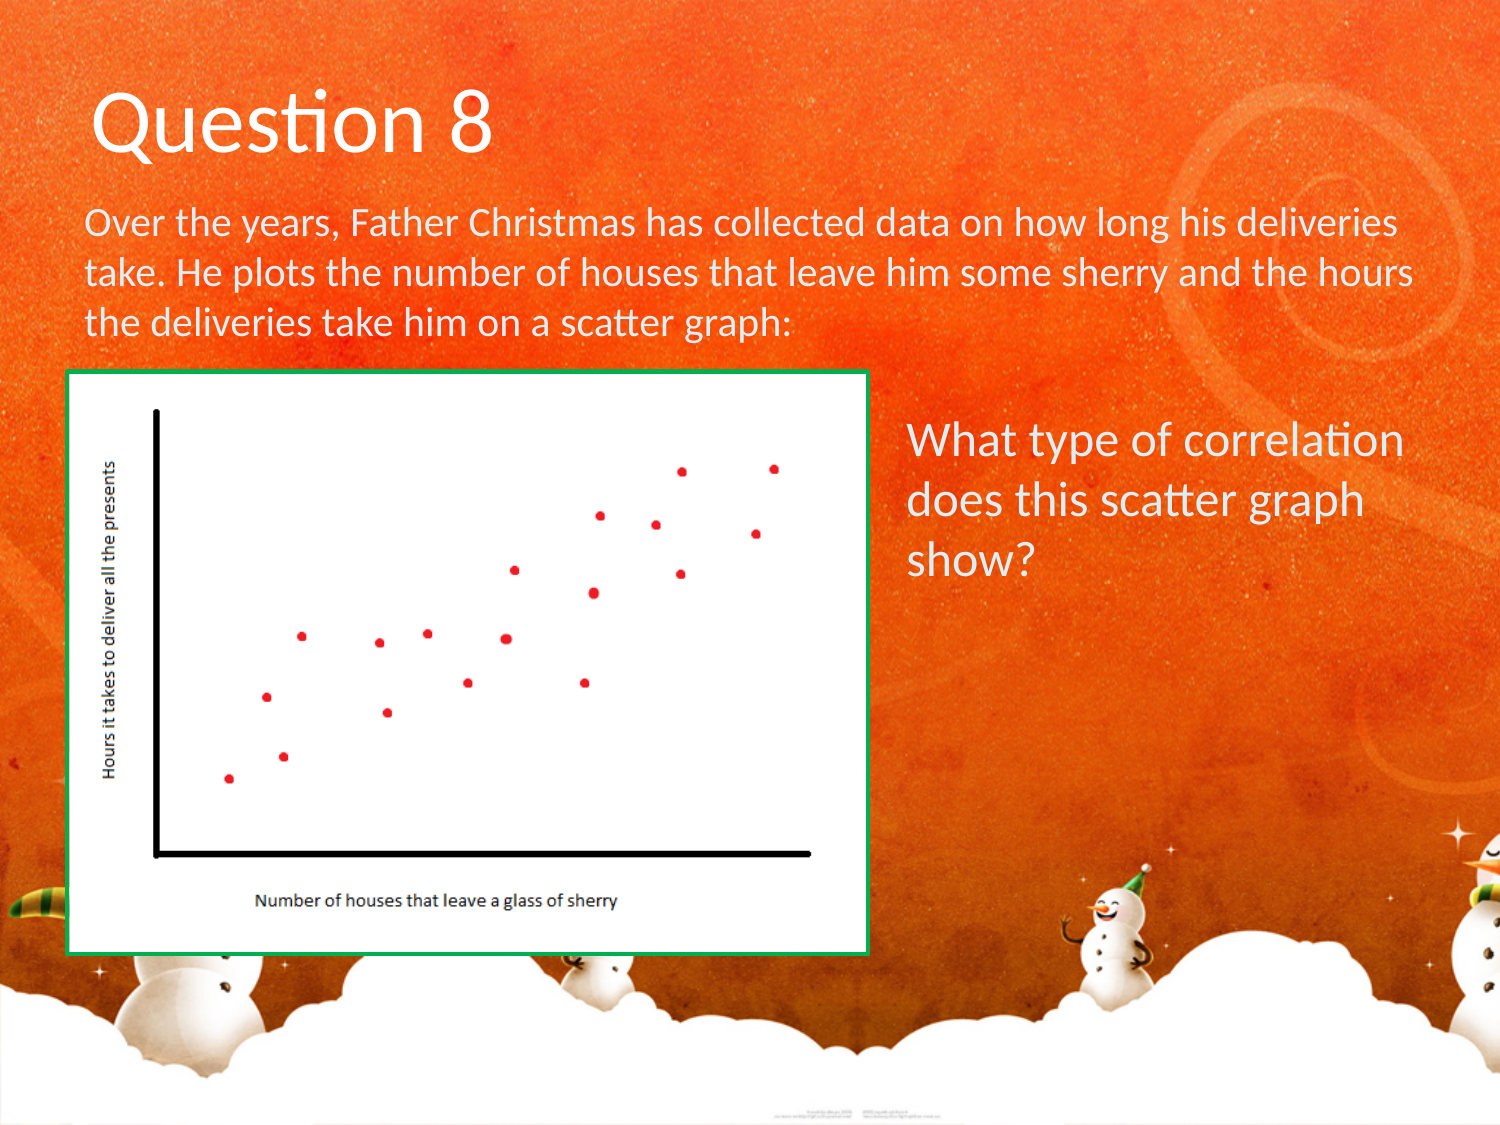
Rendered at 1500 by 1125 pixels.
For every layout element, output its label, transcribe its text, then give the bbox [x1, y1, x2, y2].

picture [0, 0, 1500, 1125]
text_box What type of correlation does this scatter graph show? [891, 399, 1425, 640]
title Question 8 [75, 45, 1425, 187]
text_box Over the years, Father Christmas has collected data on how long his deliveries take. He plots the number of houses that leave him some sherry and the hours the deliveries take him on a scatter graph: [69, 187, 1471, 398]
